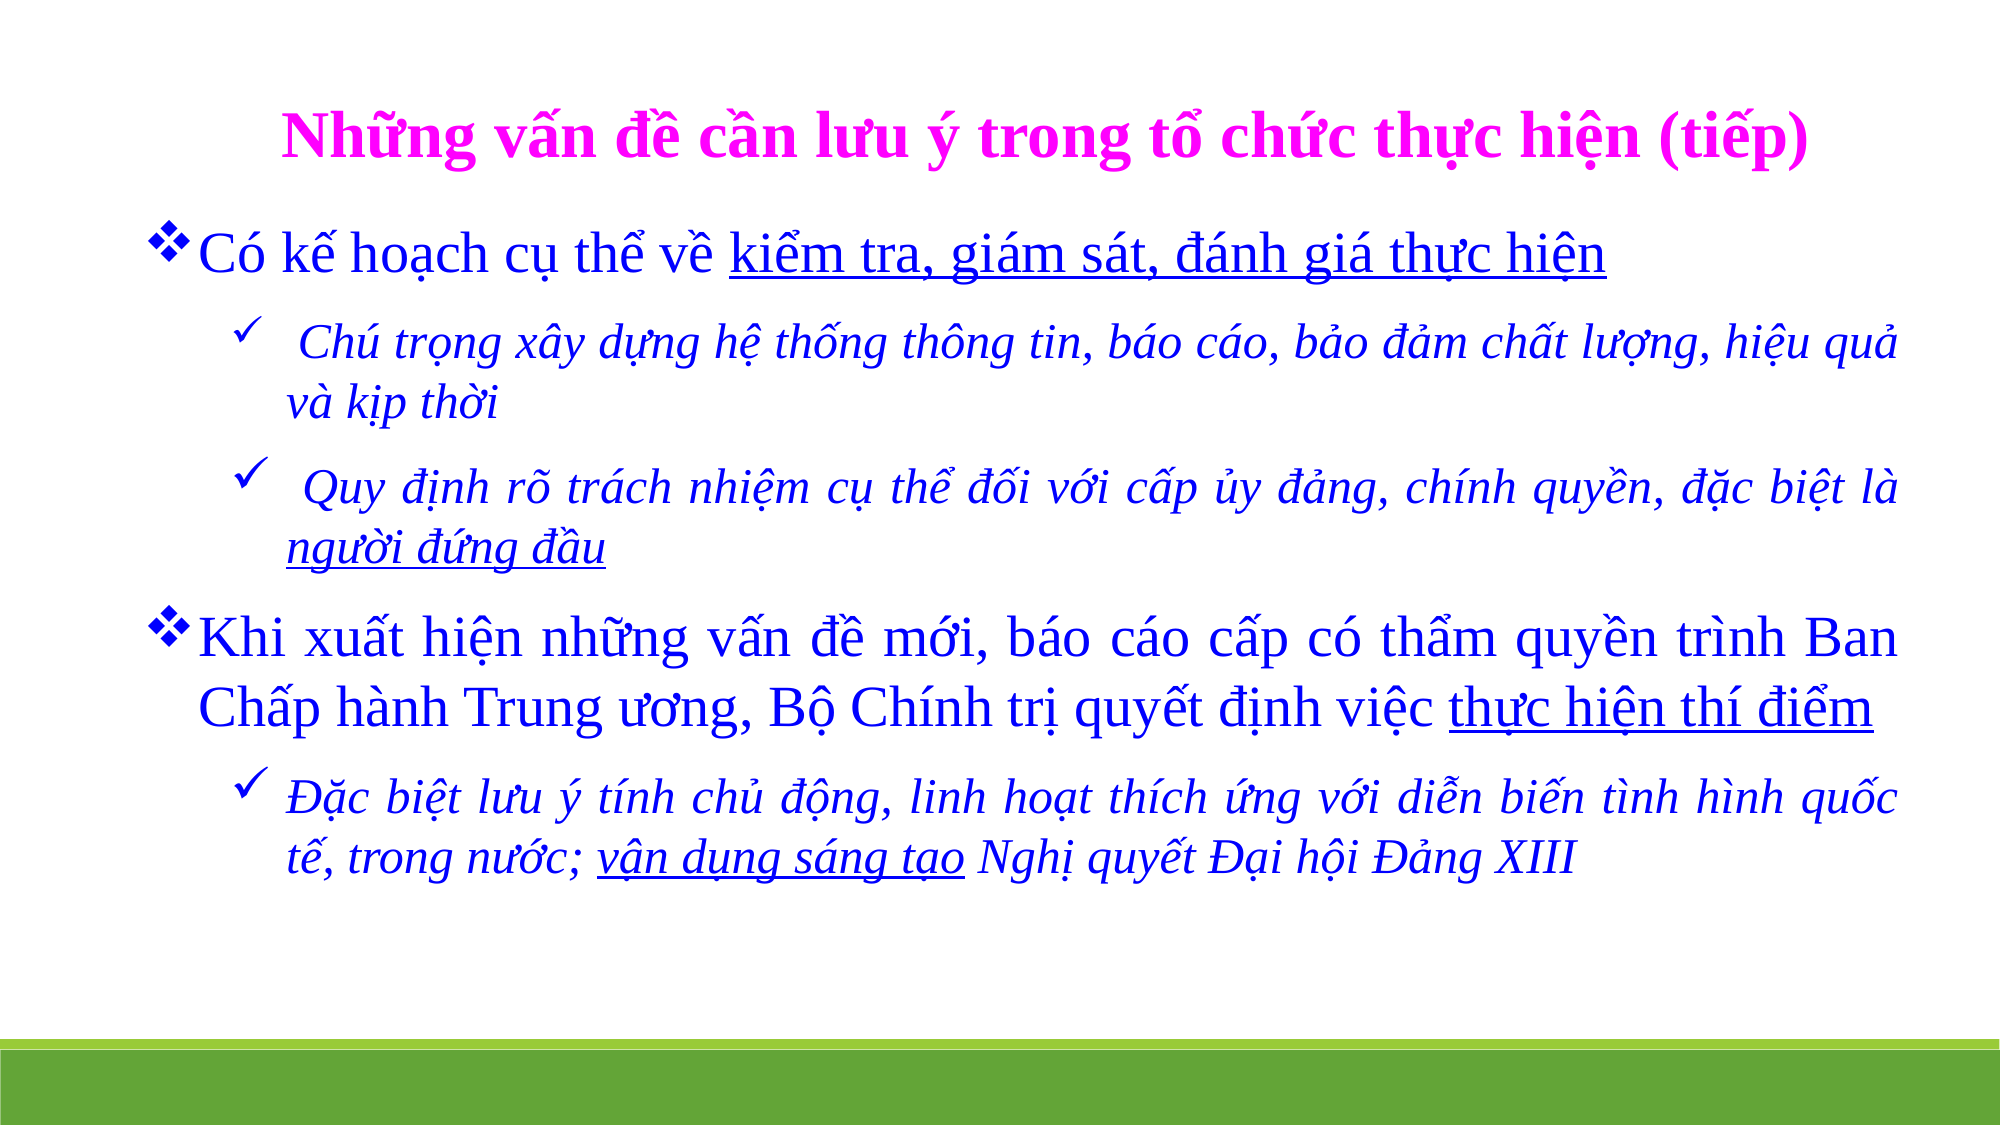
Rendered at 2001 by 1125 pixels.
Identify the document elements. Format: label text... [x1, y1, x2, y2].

list Có kế hoạch cụ thể về kiểm tra, giám sát, đánh giá thực hiện Chú trọng xây dựng hệ thống thông tin, báo cáo, bảo đảm chất lượng, hiệu quả và kịp thời Quy định rõ trách nhiệm cụ thể đối với cấp ủy đảng, chính quyền, đặc biệt là người đứng đầu Khi xuất hiện những vấn đề mới, báo cáo cấp có thẩm quyền trình Ban Chấp hành Trung ương, Bộ Chính trị quyết định việc thực hiện thí điểm Đặc biệt lưu ý tính chủ động, linh hoạt thích ứng với diễn biến tình hình quốc tế, trong nước; vận dụng sáng tạo Nghị quyết Đại hội Đảng XIII [143, 206, 1900, 927]
title Những vấn đề cần lưu ý trong tổ chức thực hiện (tiếp) [239, 51, 1855, 179]
